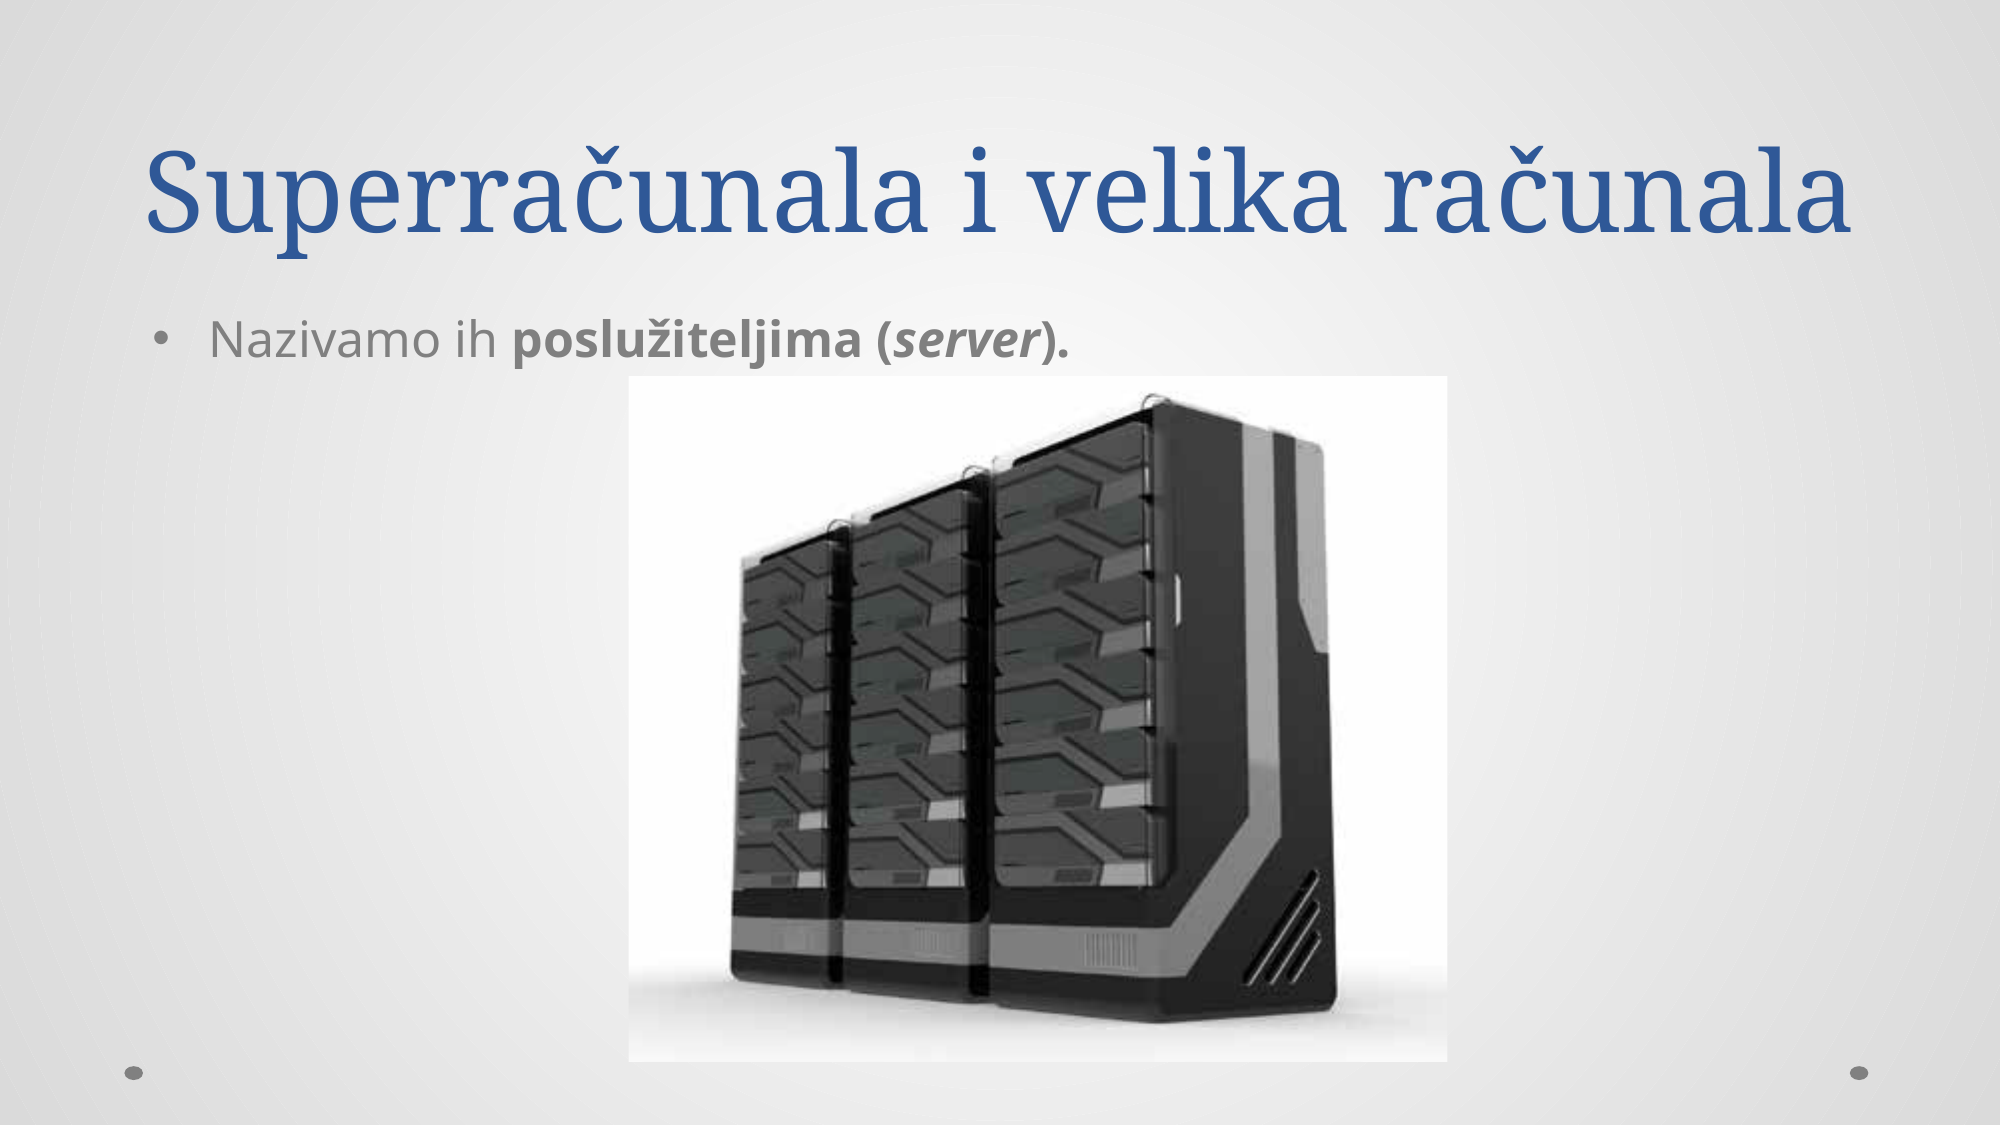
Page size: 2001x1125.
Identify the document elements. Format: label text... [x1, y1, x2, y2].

title Superračunala i velika računala [99, 0, 1900, 263]
list Nazivamo ih poslužiteljima (server). [137, 299, 1547, 1014]
picture [628, 375, 1448, 1063]
